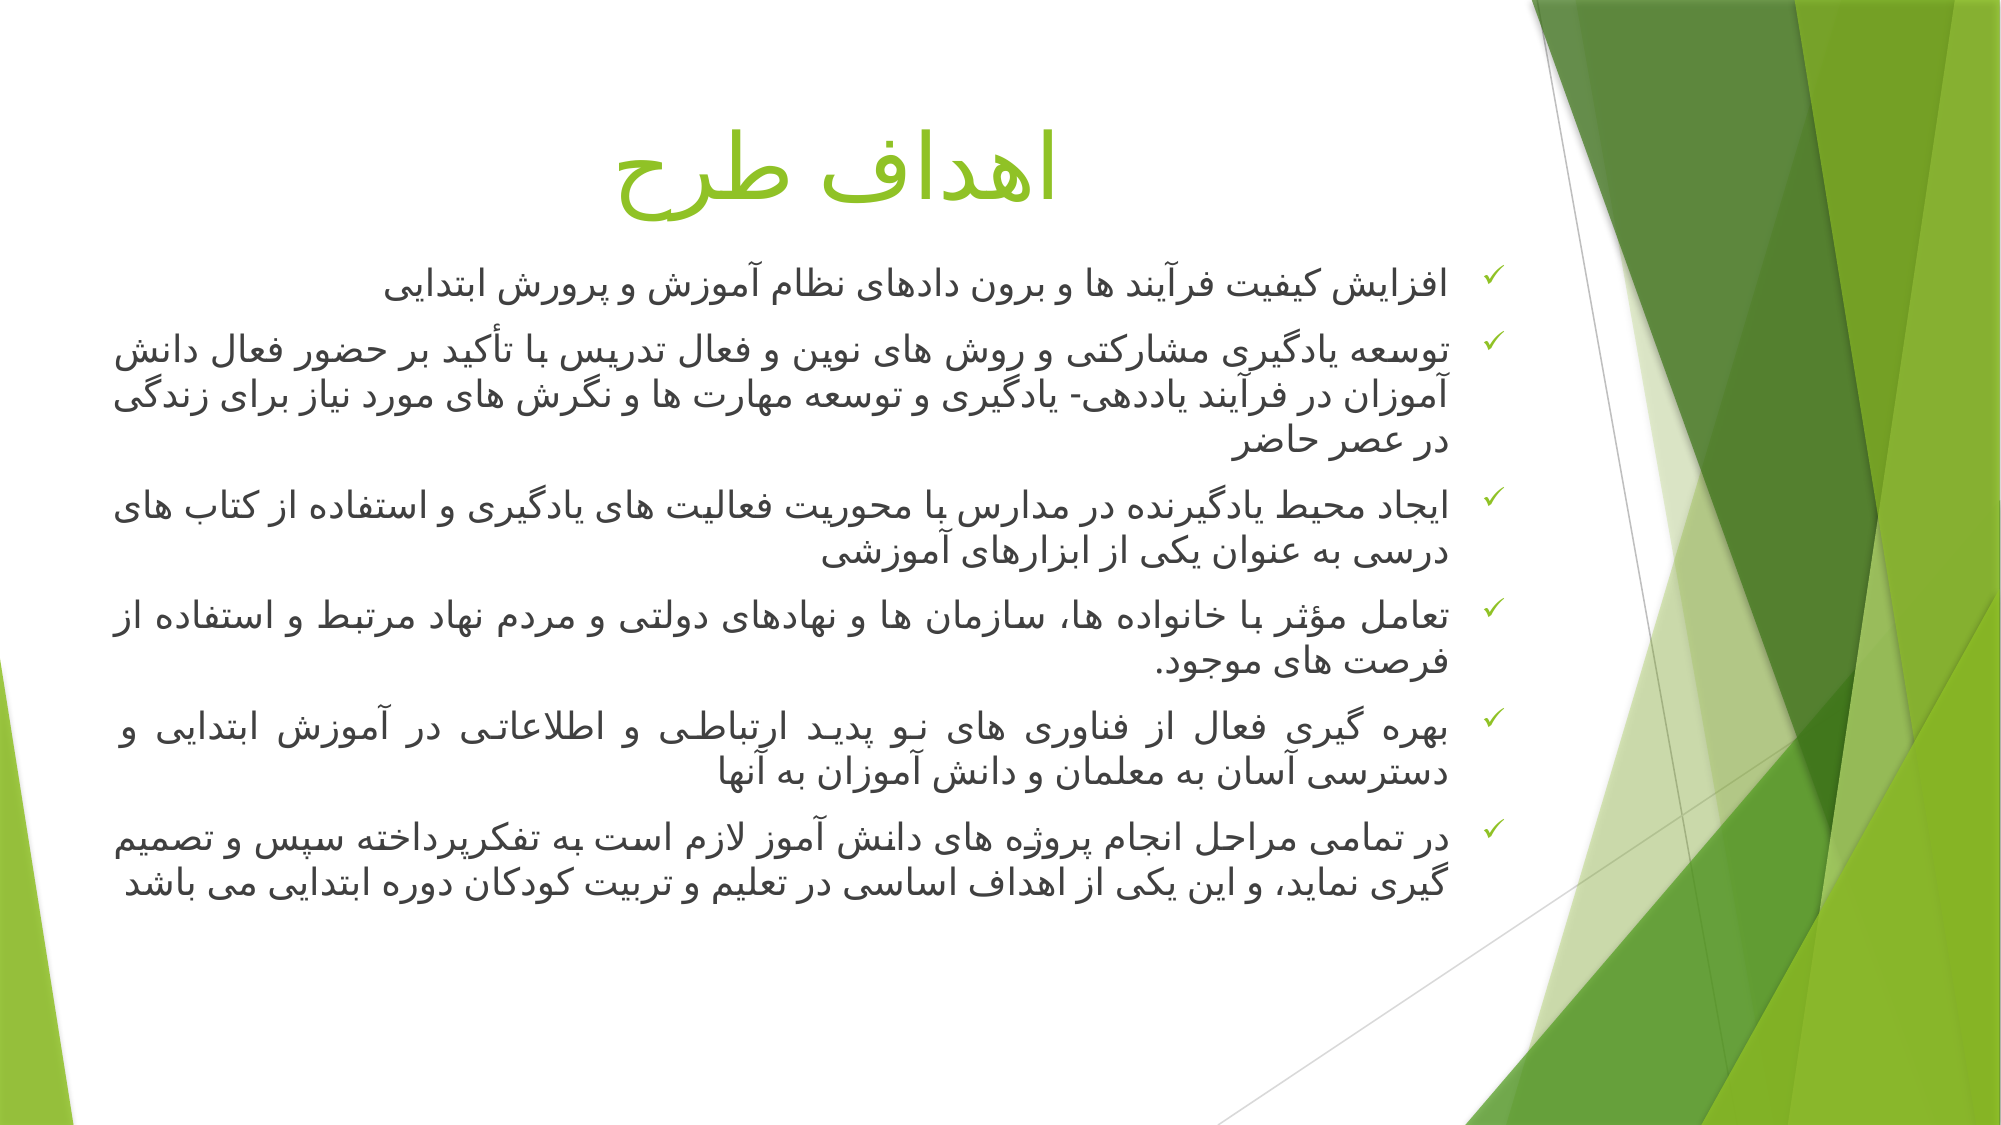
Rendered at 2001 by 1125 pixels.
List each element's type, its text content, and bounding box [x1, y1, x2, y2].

list افزایش کیفیت فرآیند ها و برون دادهای نظام آموزش و پرورش ابتدایی توسعه یادگیری مشارکتی و روش های نوین و فعال تدریس با تأکید بر حضور فعال دانش آموزان در فرآیند یاددهی- یادگیری و توسعه مهارت ها و نگرش های مورد نیاز برای زندگی در عصر حاضر ایجاد محیط یادگیرنده در مدارس با محوریت فعالیت های یادگیری و استفاده از کتاب های درسی به عنوان یکی از ابزارهای آموزشی تعامل مؤثر با خانواده ها، سازمان ها و نهادهای دولتی و مردم نهاد مرتبط و استفاده از فرصت های موجود. بهره گیری فعال از فناوری های نو پدید ارتباطی و اطلاعاتی در آموزش ابتدایی و دسترسی آسان به معلمان و دانش آموزان به آنها در تمامی مراحل انجام پروژه های دانش آموز لازم است به تفکرپرداخته سپس و تصمیم گیری نماید، و این یکی از اهداف اساسی در تعلیم و تربیت کودکان دوره ابتدایی می باشد [97, 251, 1522, 991]
title اهداف طرح [152, 99, 1522, 251]
